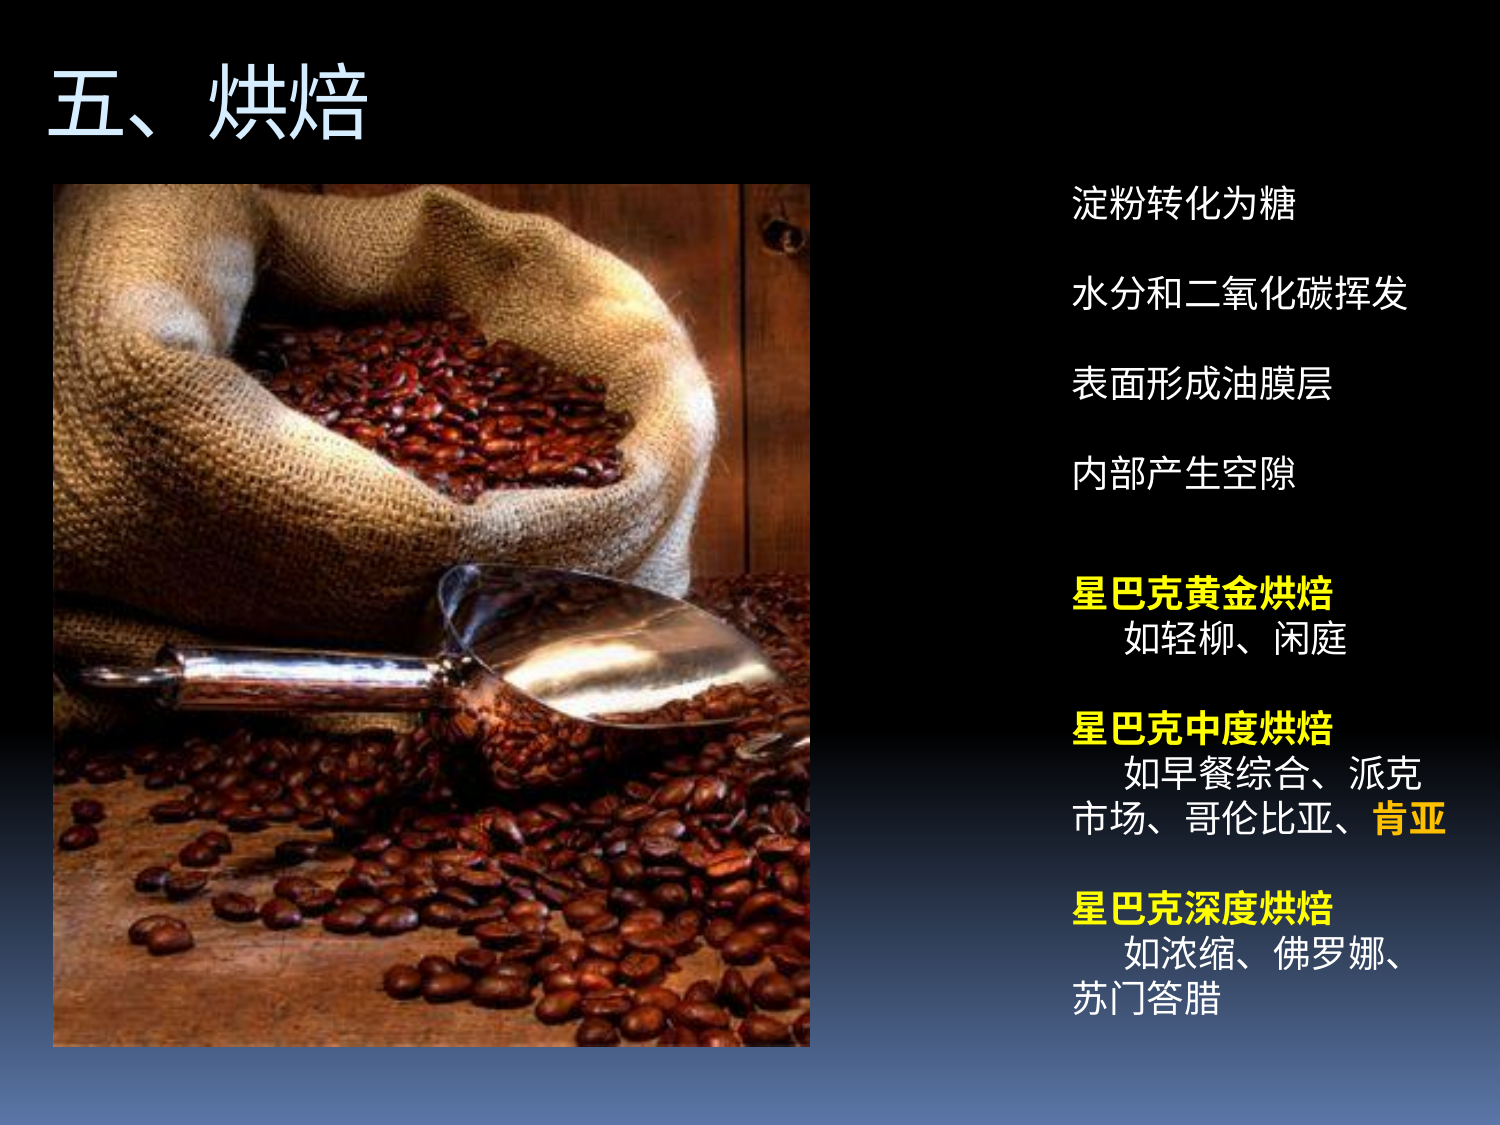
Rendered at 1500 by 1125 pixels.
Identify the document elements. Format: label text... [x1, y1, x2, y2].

text_box 星巴克黄金烘焙 如轻柳、闲庭 星巴克中度烘焙 如早餐综合、派克市场、哥伦比亚、肯亚 星巴克深度烘焙 如浓缩、佛罗娜、苏门答腊 [1057, 562, 1471, 1028]
picture [52, 184, 810, 1047]
text_box 五、烘焙 [29, 42, 1305, 193]
text_box 淀粉转化为糖 水分和二氧化碳挥发 表面形成油膜层 内部产生空隙 [1057, 172, 1436, 503]
